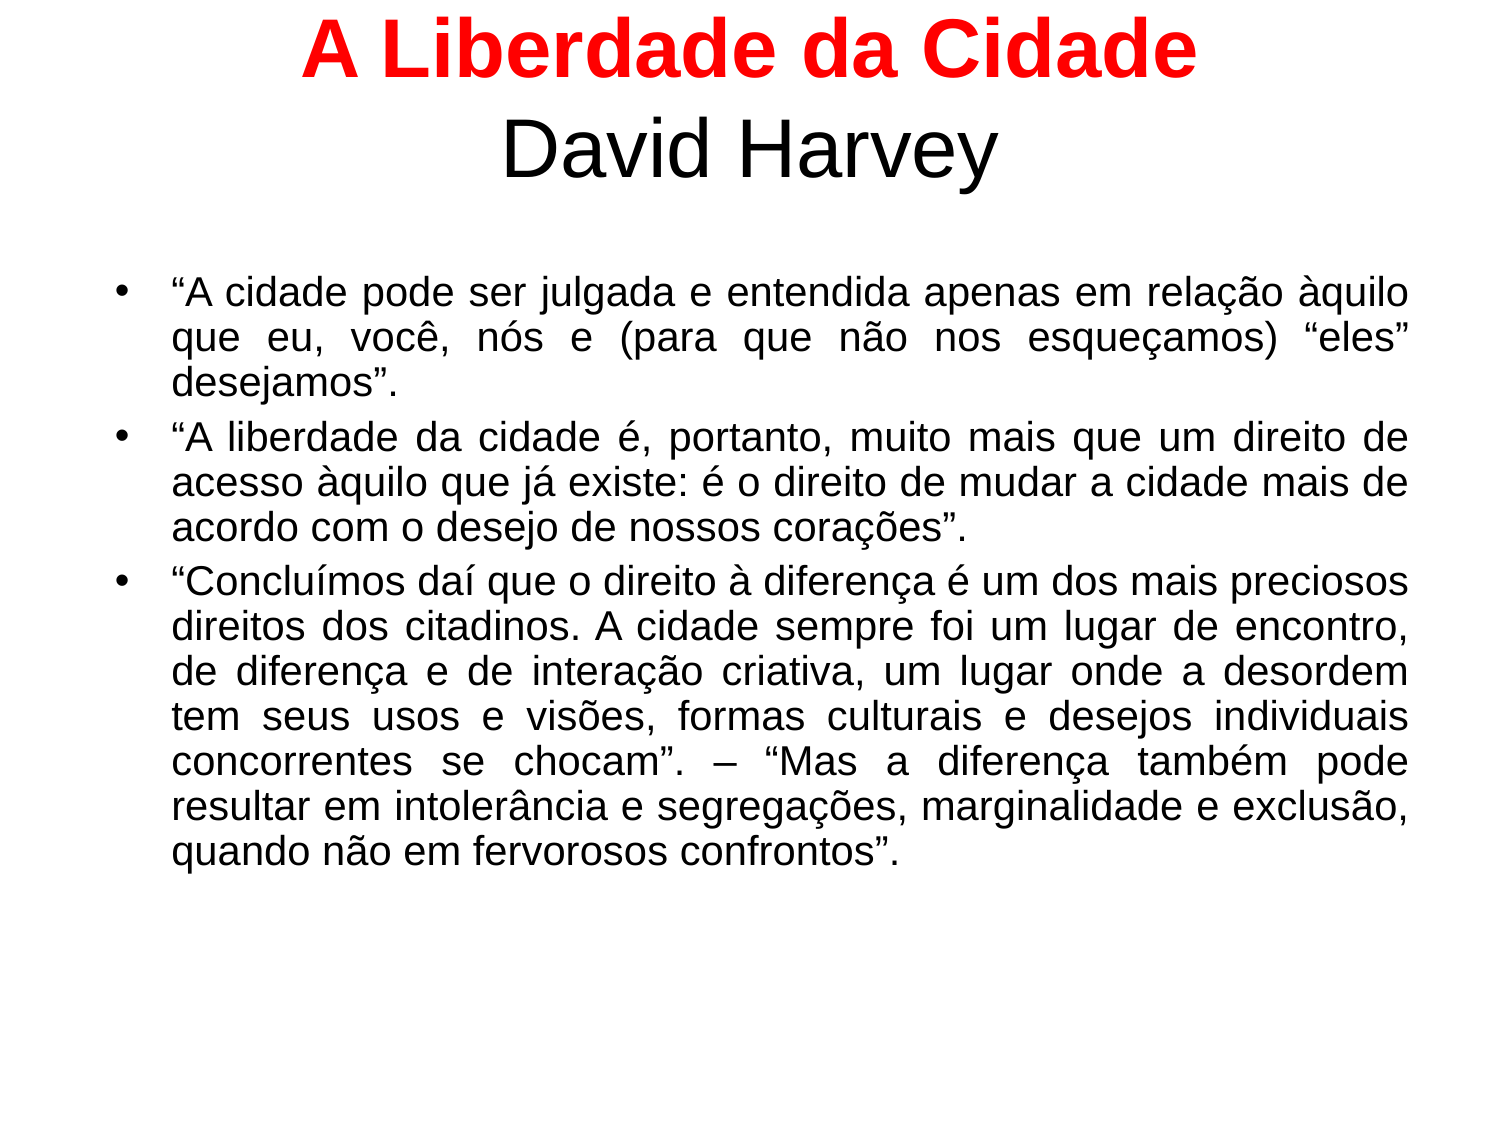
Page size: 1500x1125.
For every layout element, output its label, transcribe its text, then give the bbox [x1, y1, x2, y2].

list “A cidade pode ser julgada e entendida apenas em relação àquilo que eu, você, nós e (para que não nos esqueçamos) “eles” desejamos”. “A liberdade da cidade é, portanto, muito mais que um direito de acesso àquilo que já existe: é o direito de mudar a cidade mais de acordo com o desejo de nossos corações”. “Concluímos daí que o direito à diferença é um dos mais preciosos direitos dos citadinos. A cidade sempre foi um lugar de encontro, de diferença e de interação criativa, um lugar onde a desordem tem seus usos e visões, formas culturais e desejos individuais concorrentes se chocam”. – “Mas a diferença também pode resultar em intolerância e segregações, marginalidade e exclusão, quando não em fervorosos confrontos”. [75, 262, 1425, 1005]
title A Liberdade da Cidade David Harvey [0, 0, 1500, 188]
